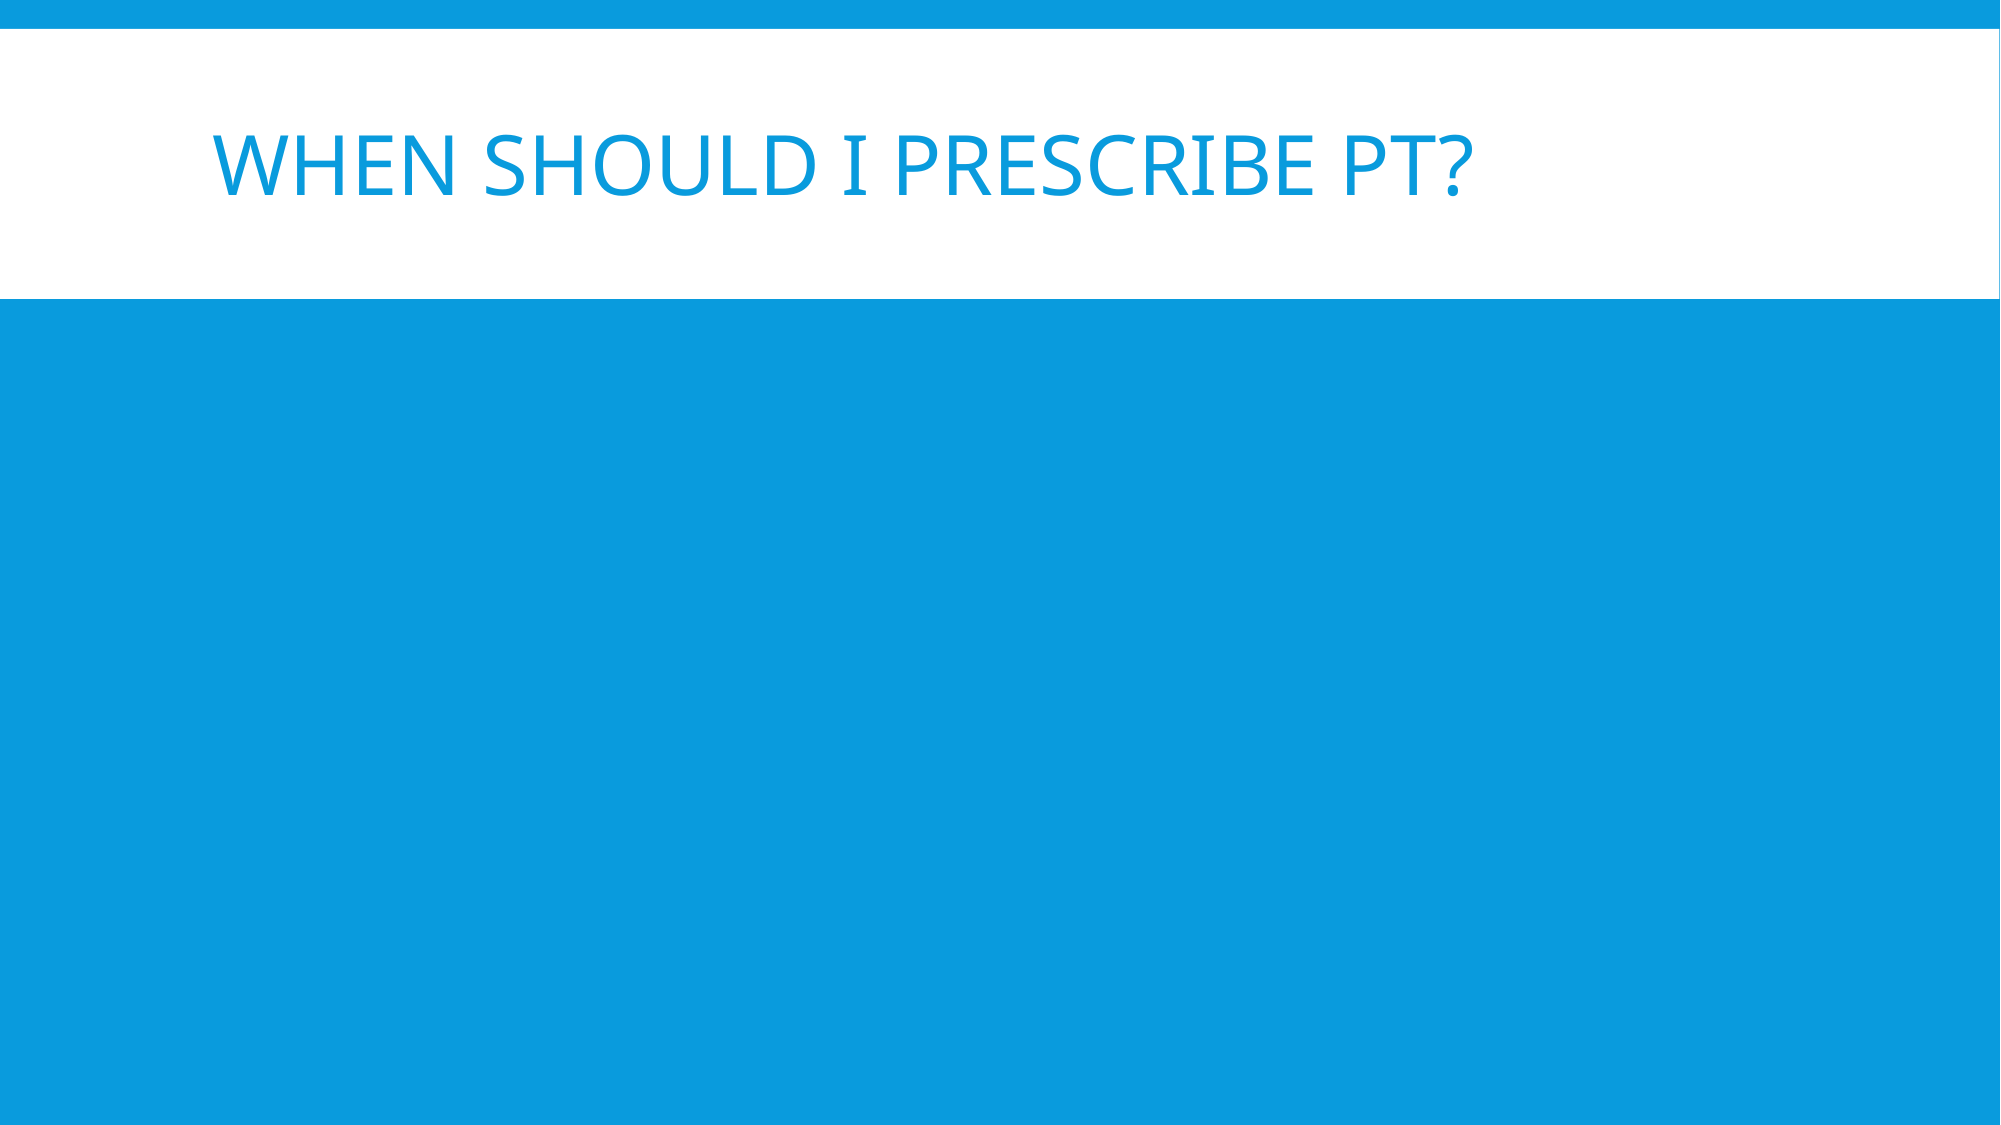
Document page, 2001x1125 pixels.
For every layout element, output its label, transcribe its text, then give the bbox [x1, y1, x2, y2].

title When should I prescribe PT? [197, 46, 1803, 295]
